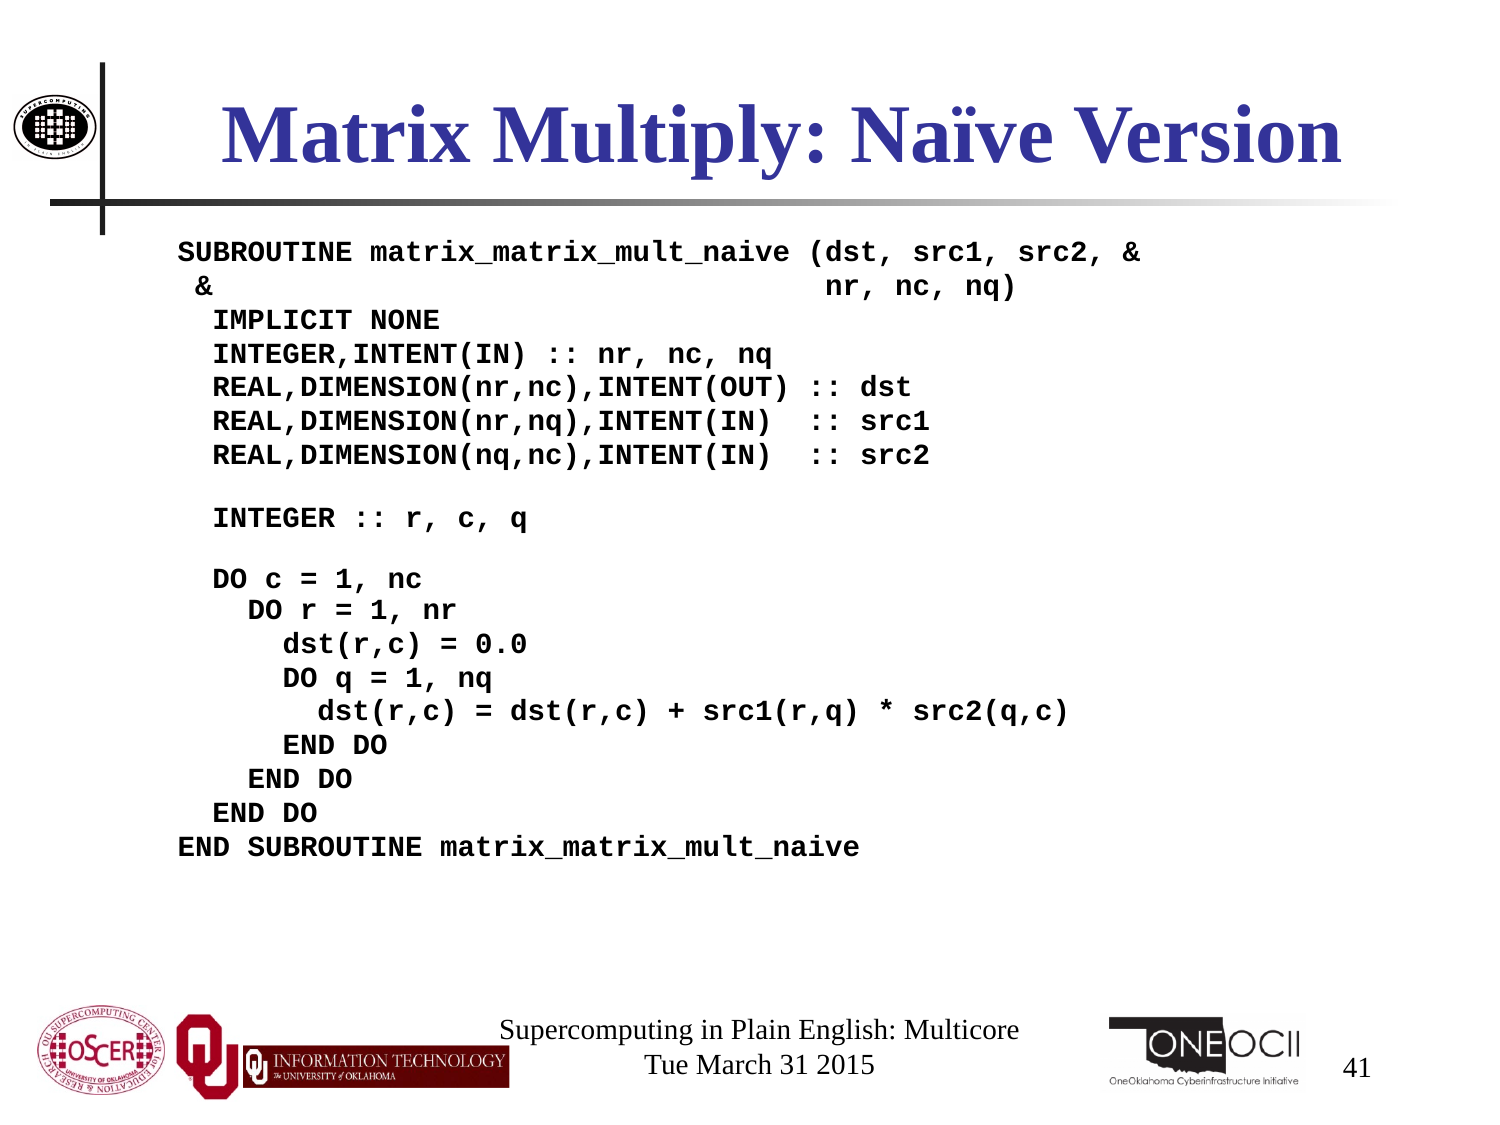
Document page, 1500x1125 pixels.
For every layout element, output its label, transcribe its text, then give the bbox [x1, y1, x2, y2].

picture [1100, 1051, 1306, 1093]
list SUBROUTINE matrix_matrix_mult_naive (dst, src1, src2, & & nr, nc, nq) IMPLICIT NONE INTEGER,INTENT(IN) :: nr, nc, nq REAL,DIMENSION(nr,nc),INTENT(OUT) :: dst REAL,DIMENSION(nr,nq),INTENT(IN) :: src1 REAL,DIMENSION(nq,nc),INTENT(IN) :: src2 INTEGER :: r, c, q DO c = 1, nc DO r = 1, nr dst(r,c) = 0.0 DO q = 1, nq dst(r,c) = dst(r,c) + src1(r,q) * src2(q,c) END DO END DO END DO END SUBROUTINE matrix_matrix_mult_naive [162, 224, 1438, 1051]
picture [12, 94, 98, 161]
title Matrix Multiply: Naïve Version [124, 74, 1442, 187]
footer Supercomputing in Plain English: Multicore Tue March 31 2015 [431, 1051, 1088, 1088]
picture [174, 1051, 513, 1102]
picture [37, 1005, 165, 1095]
slide_number 41 [1174, 1051, 1388, 1091]
